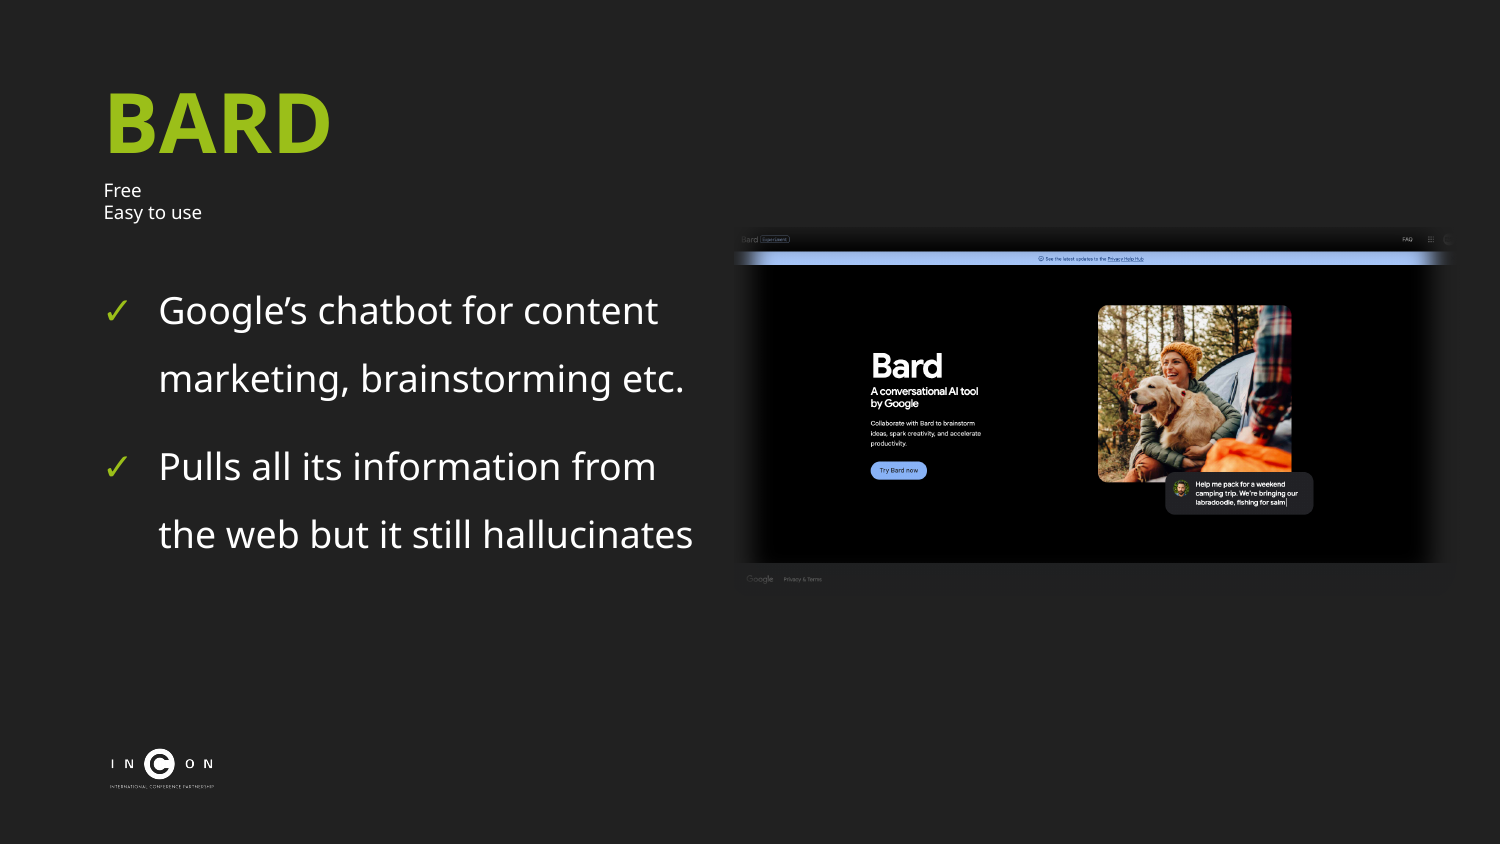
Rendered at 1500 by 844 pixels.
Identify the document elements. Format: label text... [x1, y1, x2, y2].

picture [103, 730, 221, 797]
text_box BARD [103, 70, 900, 171]
text_box Free Easy to use [103, 178, 558, 214]
text_box Google’s chatbot for content marketing, brainstorming etc. Pulls all its information from the web but it still hallucinates [83, 264, 750, 756]
picture [734, 226, 1462, 596]
